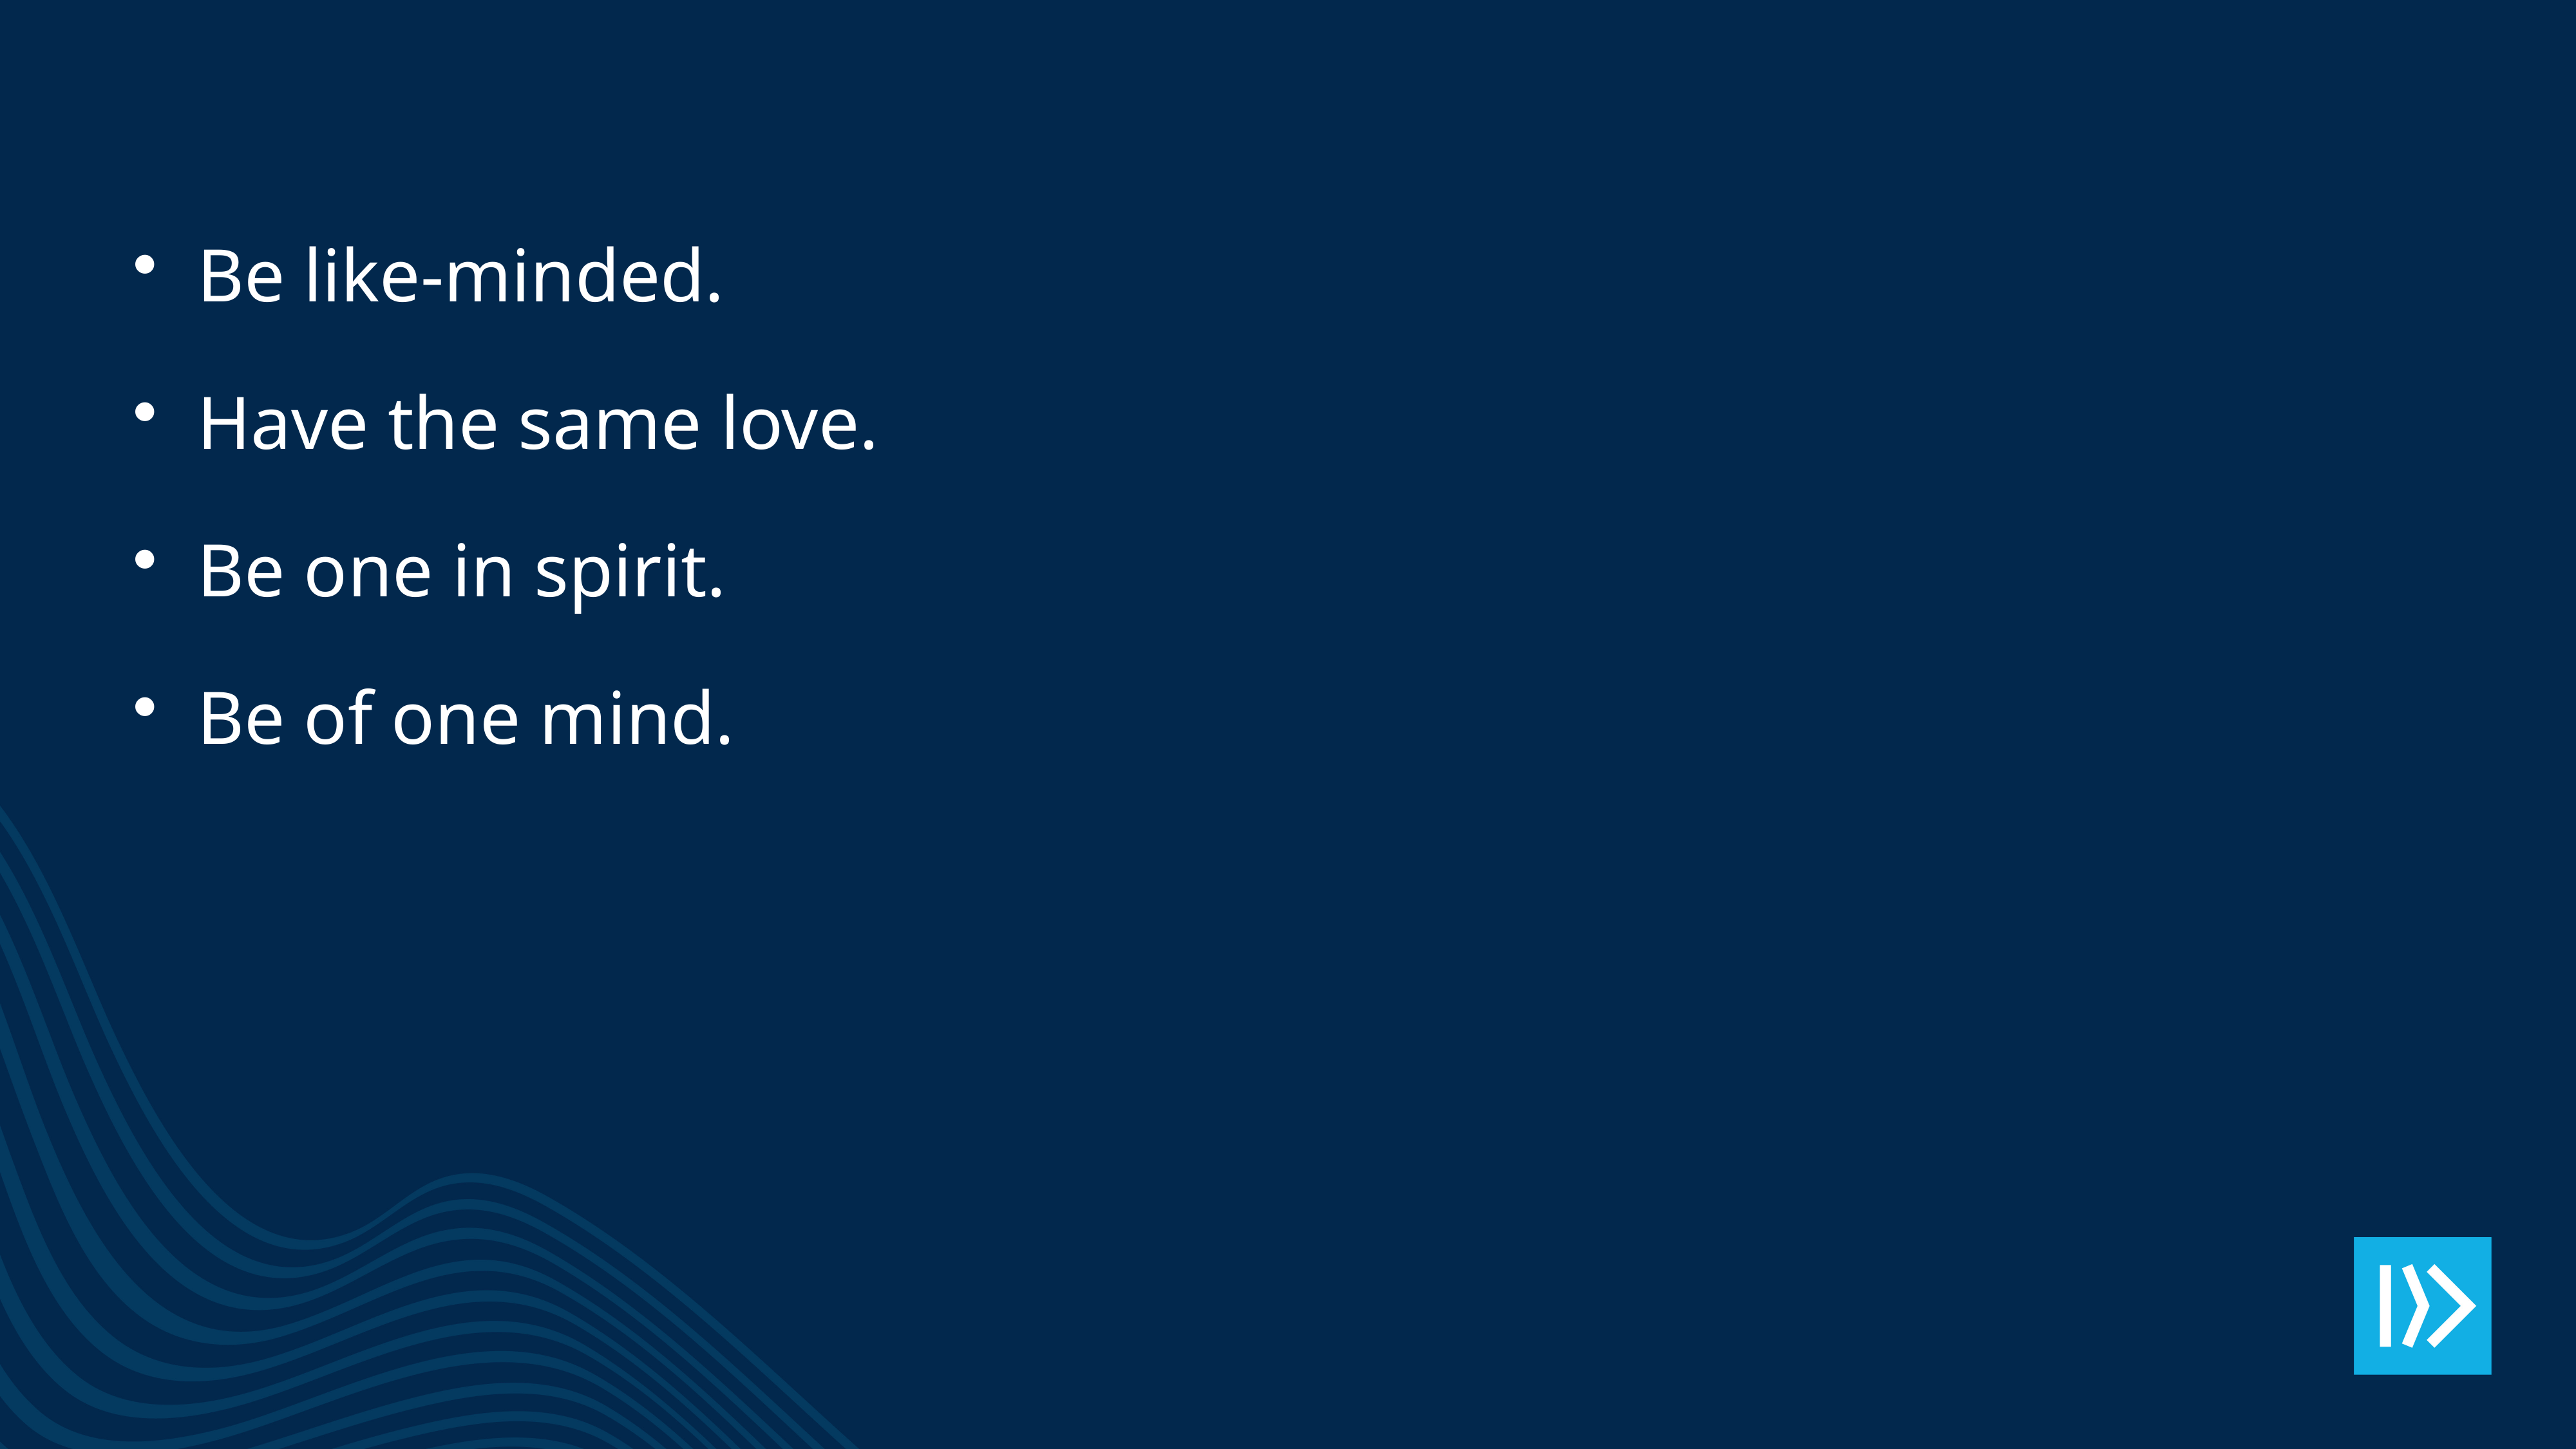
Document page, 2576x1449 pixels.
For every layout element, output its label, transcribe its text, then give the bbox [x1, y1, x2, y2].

picture [0, 0, 2576, 1449]
list Be like-minded. Have the same love. Be one in spirit. Be of one mind. [127, 223, 2449, 1279]
